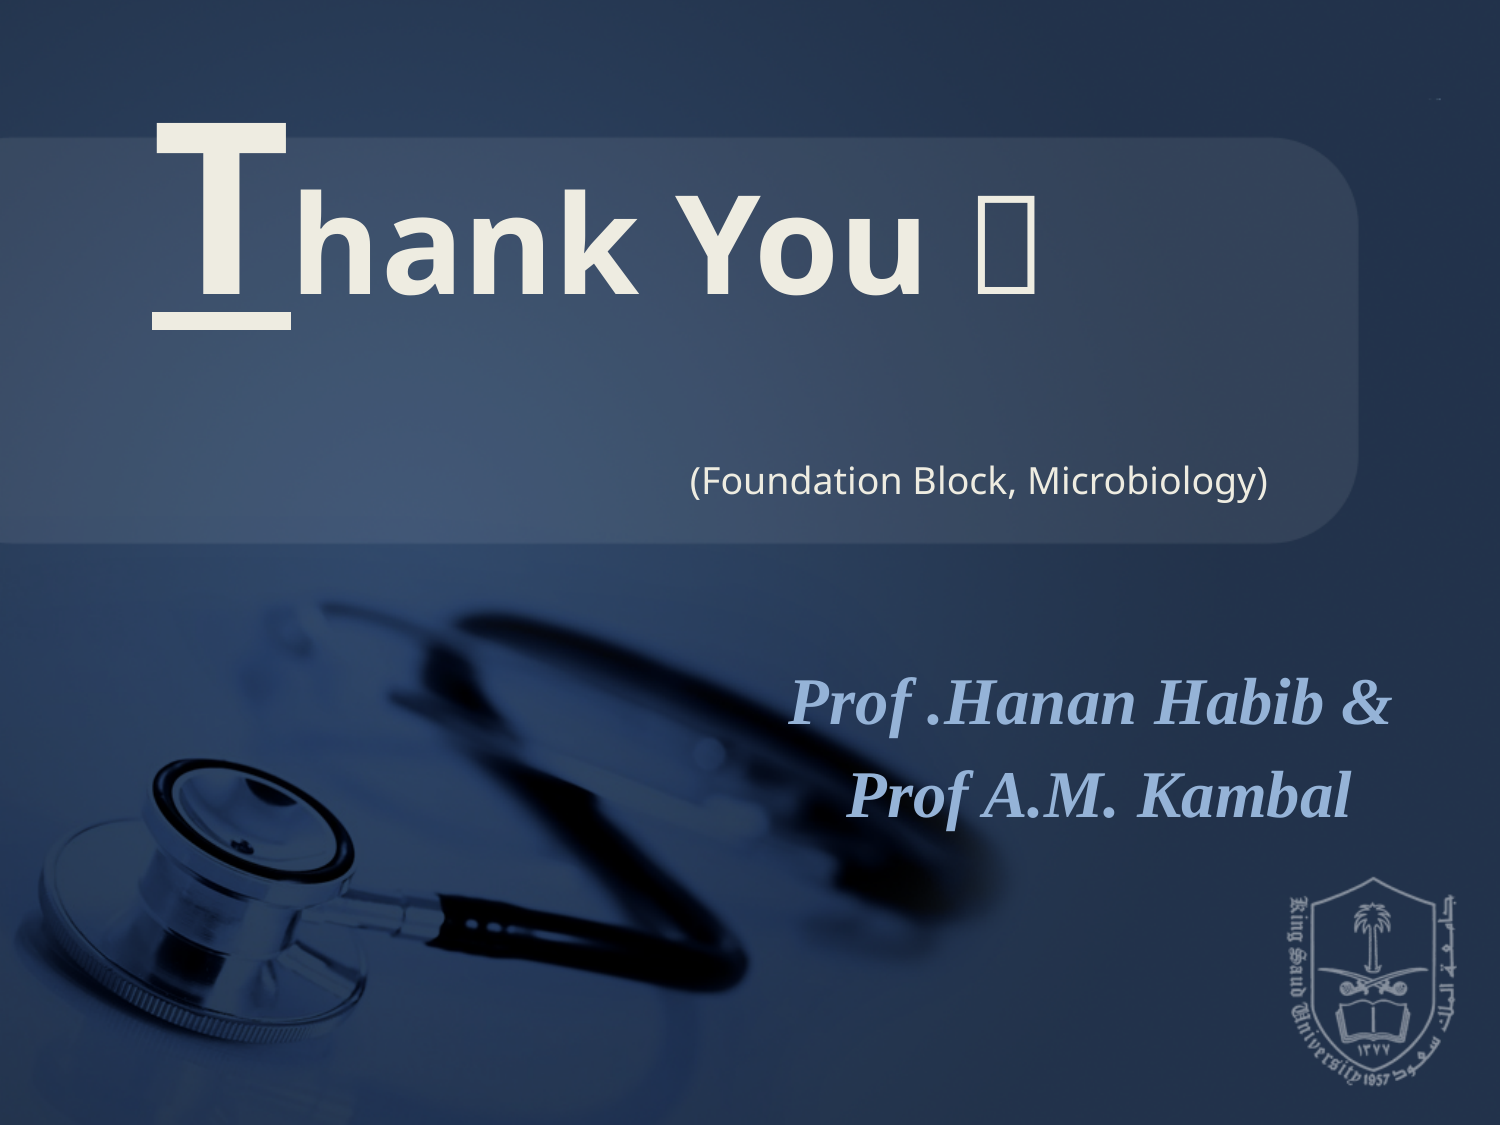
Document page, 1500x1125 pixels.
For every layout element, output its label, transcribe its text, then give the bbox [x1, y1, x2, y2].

text_box (Foundation Block, Microbiology) [674, 449, 1350, 510]
title Thank You  [0, 125, 1363, 438]
subtitle Prof .Hanan Habib & Prof A.M. Kambal [575, 650, 1500, 938]
picture [0, 0, 1500, 1125]
